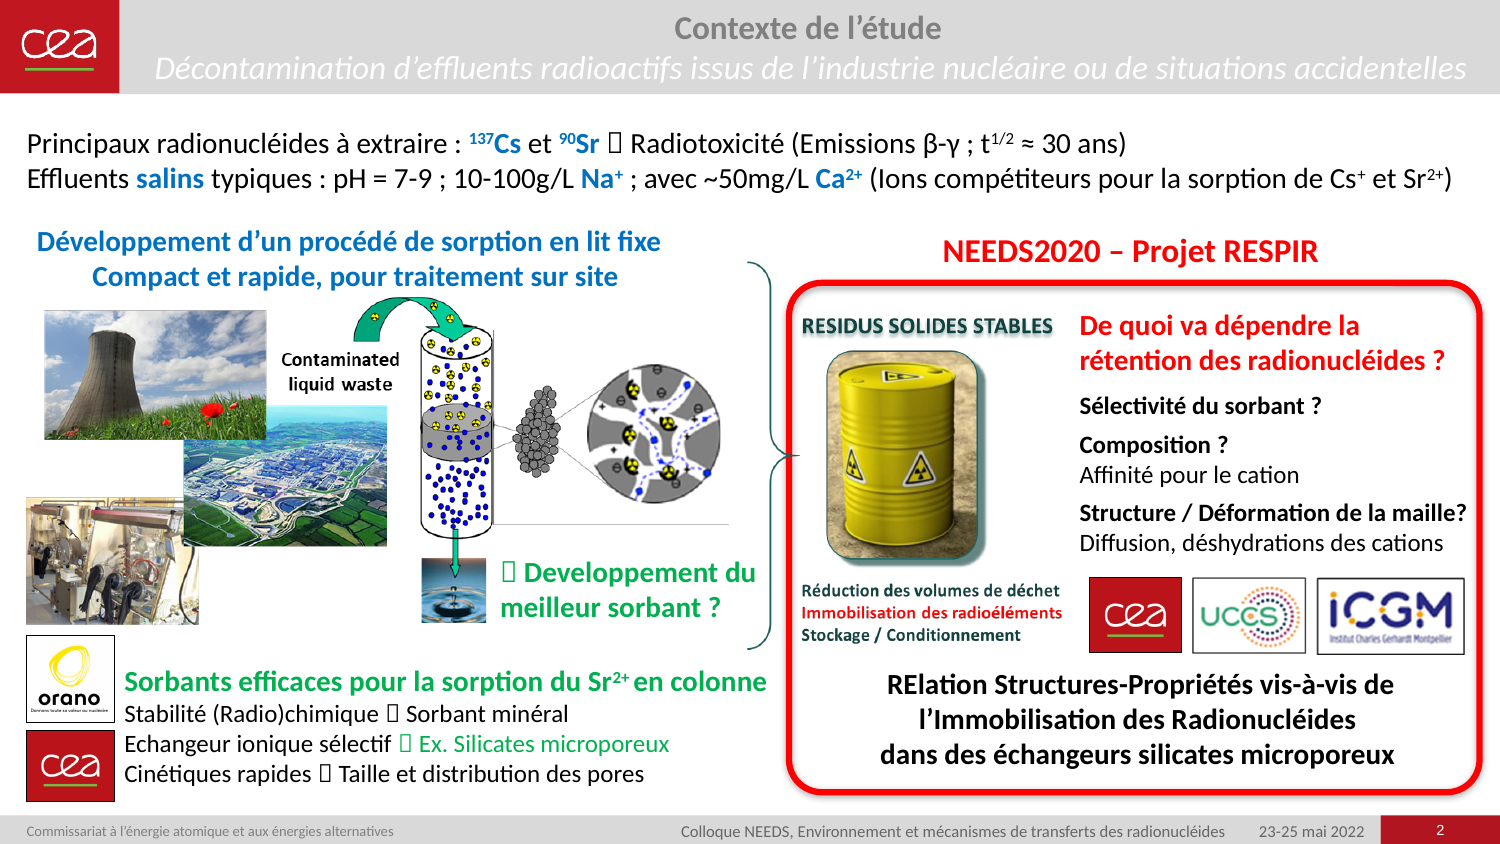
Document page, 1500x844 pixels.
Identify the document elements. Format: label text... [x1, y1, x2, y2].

picture [26, 634, 115, 723]
picture [1192, 576, 1309, 657]
text_box [1094, 564, 1481, 772]
picture [1315, 574, 1466, 655]
text_box Développement d’un procédé de sorption en lit fixe Compact et rapide, pour traitement sur site [18, 214, 694, 300]
text_box Sélectivité du sorbant ? Composition ? Affinité pour le cation Structure / Déformation de la maille? Diffusion, déshydrations des cations [1094, 382, 1492, 564]
title Contexte de l’étude Décontamination d’effluents radioactifs issus de l’industrie nucléaire ou de situations accidentelles [124, 0, 1500, 93]
text_box [1094, 282, 1481, 382]
picture [25, 297, 729, 631]
slide_number 2 [1401, 821, 1479, 839]
picture [26, 729, 115, 802]
text_box RElation Structures-Propriétés vis-à-vis de l’Immobilisation des Radionucléides dans des échangeurs silicates microporeux [804, 657, 1478, 778]
picture [20, 27, 97, 71]
text_box NEEDS2020 – Projet RESPIR [779, 221, 1491, 277]
picture [731, 251, 1182, 658]
text_box Principaux radionucléides à extraire : 137Cs et 90Sr  Radiotoxicité (Emissions β-γ ; t1/2 ≈ 30 ans) Effluents salins typiques : pH = 7-9 ; 10-100g/L Na+ ; avec ~50mg/L Ca2+ (Ions compétiteurs pour la sorption de Cs+ et Sr2+) [12, 117, 1491, 202]
text_box Sorbants efficaces pour la sorption du Sr2+ en colonne Stabilité (Radio)chimique  Sorbant minéral Echangeur ionique sélectif  Ex. Silicates microporeux Cinétiques rapides  Taille et distribution des pores [116, 655, 793, 795]
text_box [788, 666, 1475, 793]
